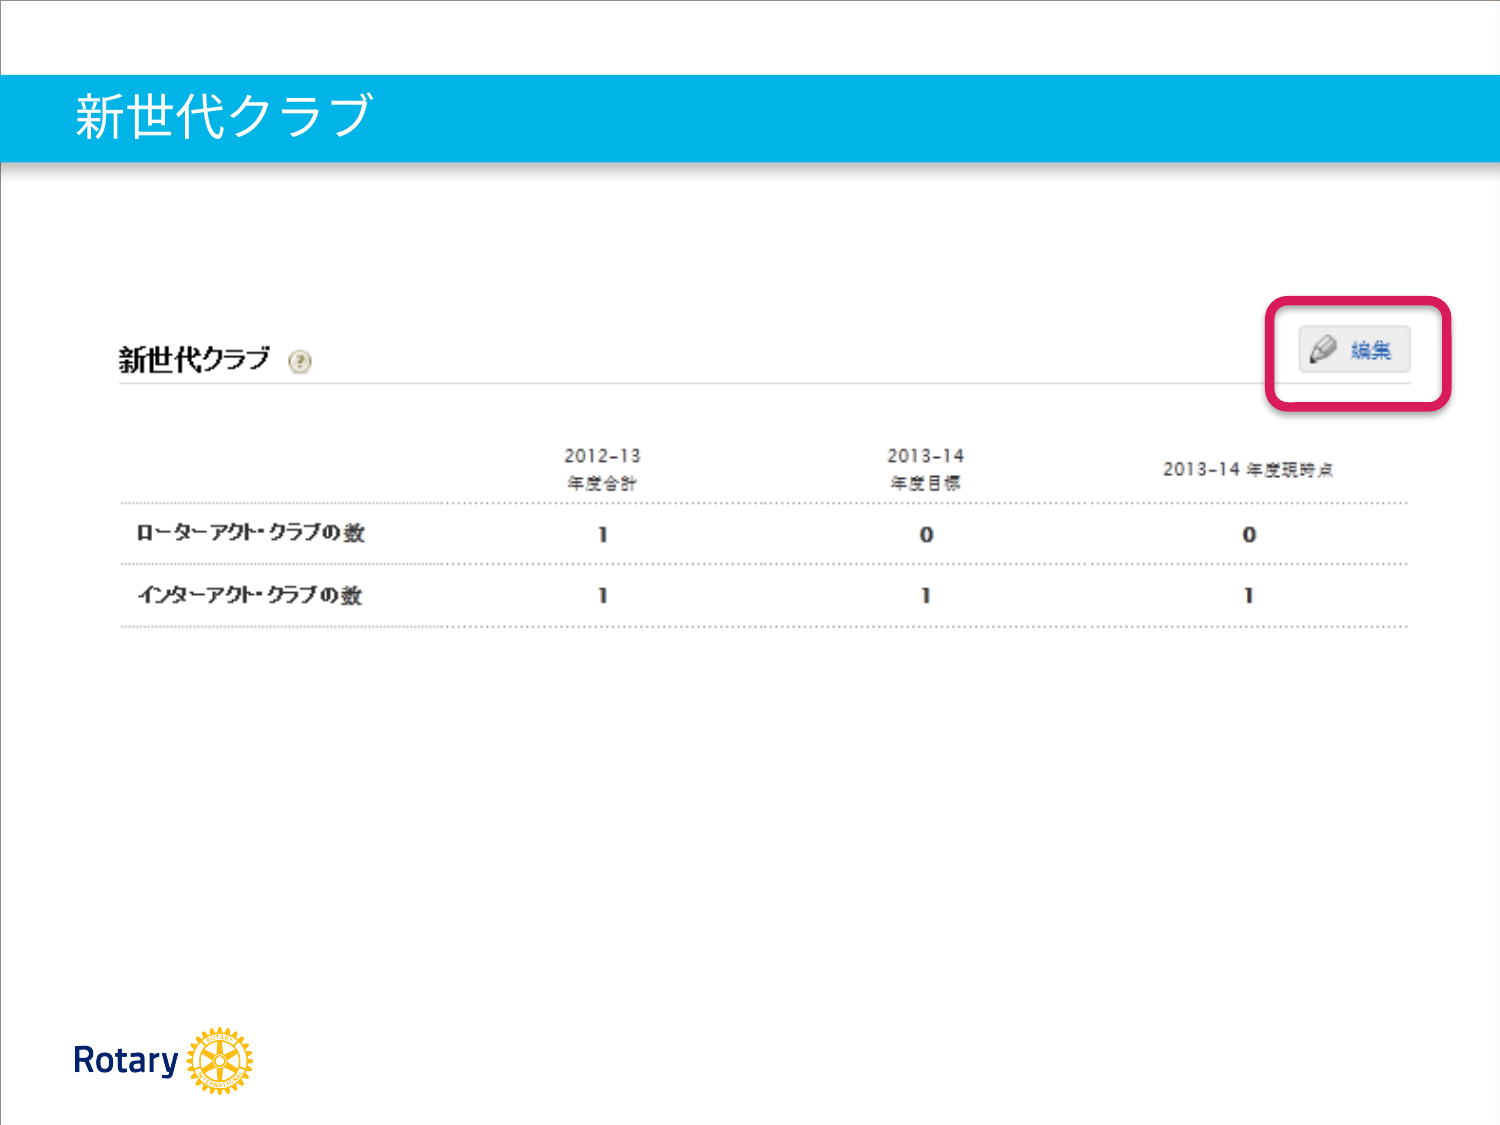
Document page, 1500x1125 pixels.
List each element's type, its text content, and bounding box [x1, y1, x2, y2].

picture [75, 1027, 253, 1095]
title 新世代クラブ [75, 75, 1500, 155]
picture [88, 302, 1426, 671]
text_box [1281, 299, 1448, 408]
